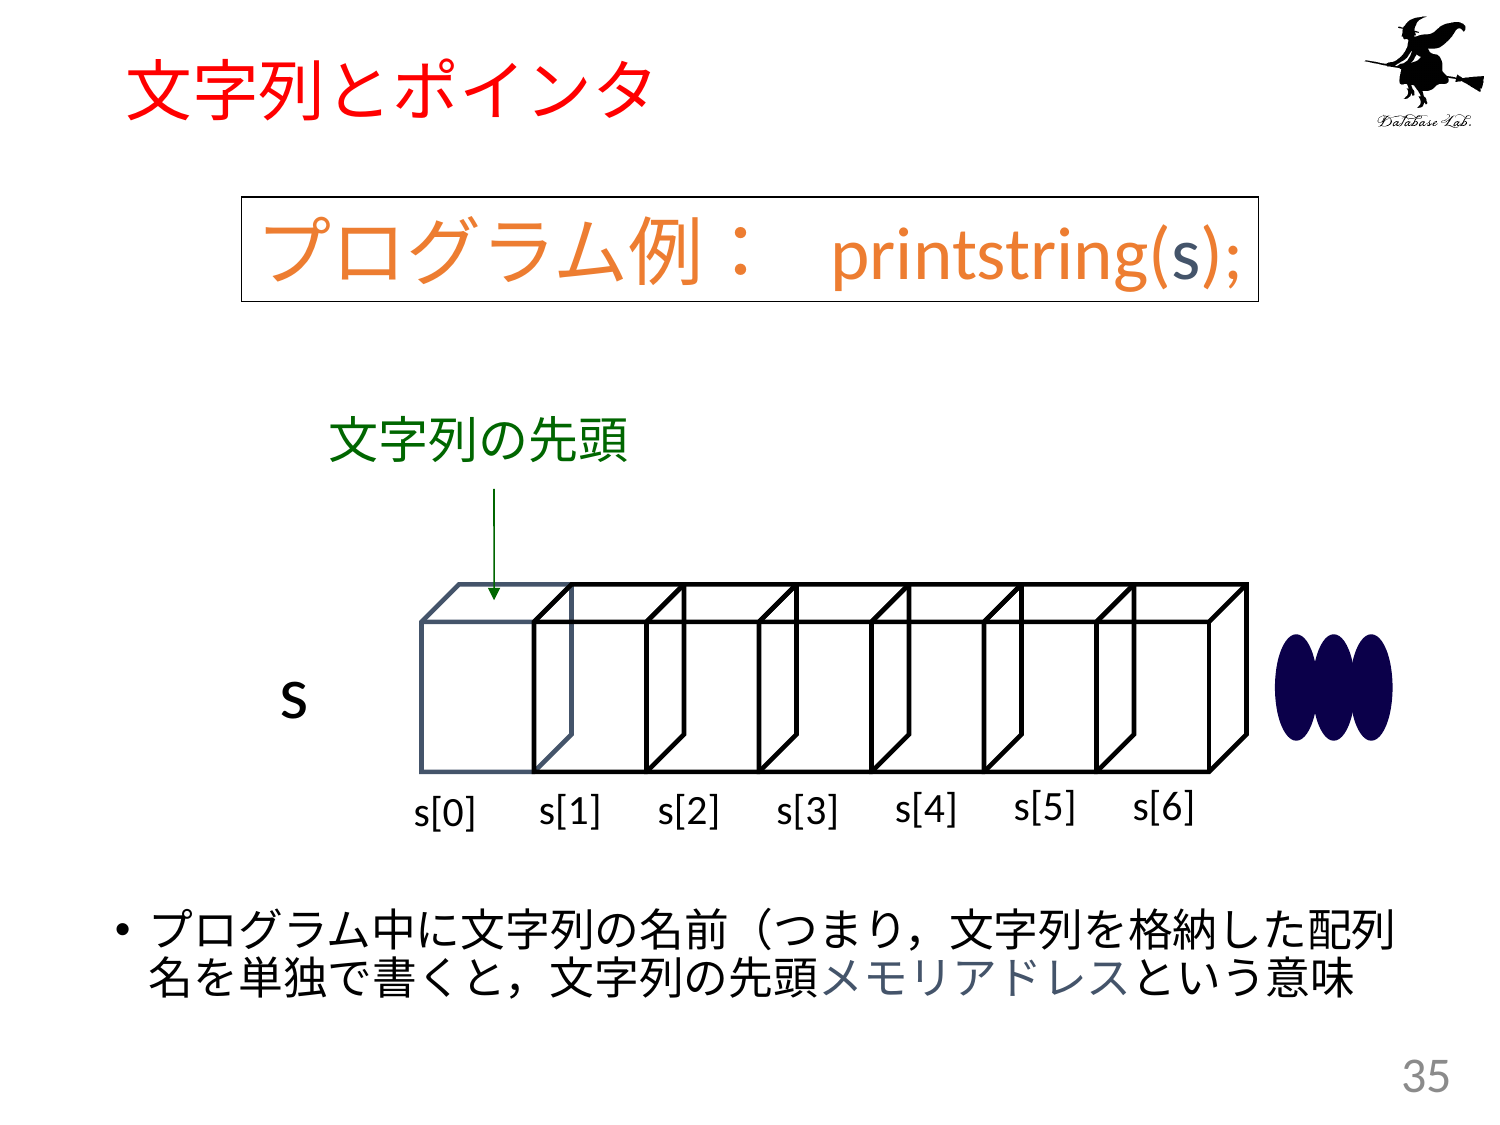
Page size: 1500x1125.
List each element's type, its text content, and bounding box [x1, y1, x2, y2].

text_box s[0] [399, 777, 492, 843]
text_box [1312, 634, 1353, 741]
list プログラム中に文字列の名前（つまり，文字列を格納した配列名を単独で書くと，文字列の先頭メモリアドレスという意味 [99, 900, 1438, 1050]
text_box s[3] [761, 775, 855, 841]
text_box s[1] [524, 775, 617, 841]
text_box [871, 584, 1020, 772]
text_box [534, 584, 683, 772]
text_box [759, 584, 908, 772]
text_box s[2] [642, 775, 736, 841]
text_box [984, 584, 1133, 772]
slide_number 35 [1129, 1042, 1467, 1103]
title 文字列とポインタ [110, 0, 1386, 188]
text_box [421, 584, 534, 772]
text_box s[5] [999, 771, 1092, 837]
picture [1386, 14, 1486, 130]
text_box [1096, 584, 1247, 772]
text_box [646, 584, 795, 772]
text_box [1349, 634, 1393, 741]
text_box [487, 488, 501, 601]
text_box s [264, 635, 324, 741]
text_box s[6] [1117, 771, 1211, 837]
text_box 文字列の先頭 [313, 400, 644, 476]
text_box [1274, 634, 1315, 741]
text_box s[4] [880, 773, 974, 839]
text_box プログラム例： printstring(s); [241, 196, 1259, 302]
